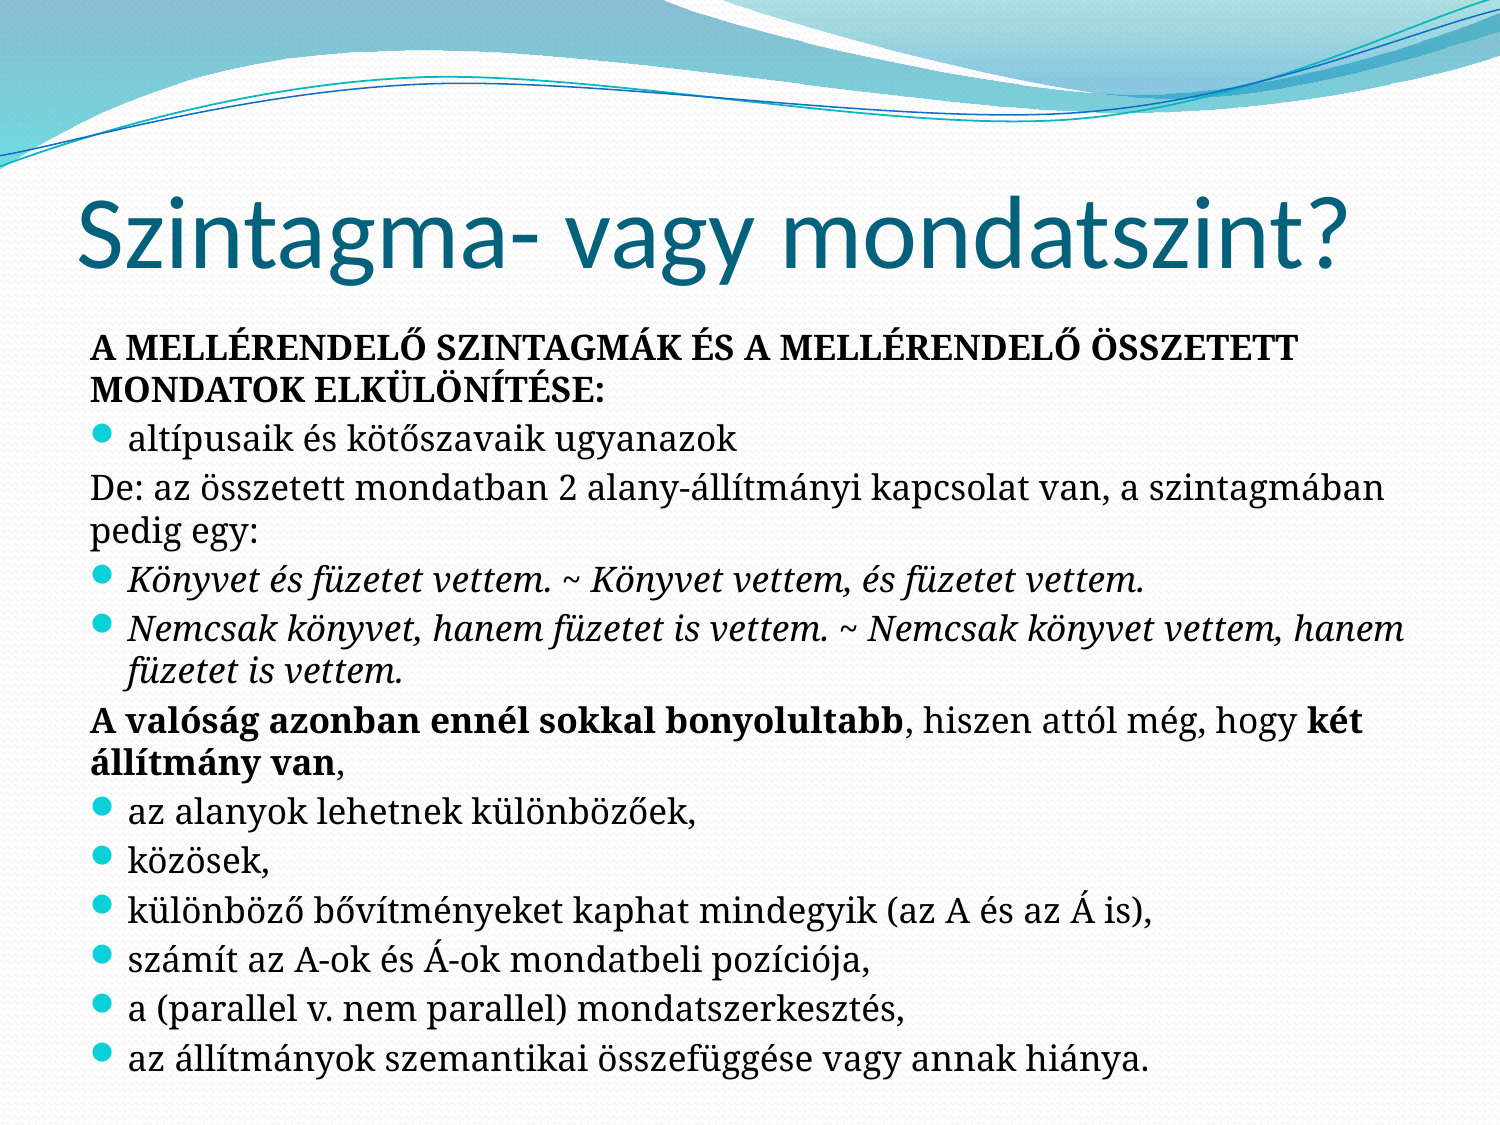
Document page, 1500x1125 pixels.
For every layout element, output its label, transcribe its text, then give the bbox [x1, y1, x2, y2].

title Szintagma- vagy mondatszint? [76, 101, 1427, 290]
list A mellérendelő szintagmák és a mellérendelő összetett mondatok elkülönítése: altípusaik és kötőszavaik ugyanazok De: az összetett mondatban 2 alany-állítmányi kapcsolat van, a szintagmában pedig egy: Könyvet és füzetet vettem. ~ Könyvet vettem, és füzetet vettem. Nemcsak könyvet, hanem füzetet is vettem. ~ Nemcsak könyvet vettem, hanem füzetet is vettem. A valóság azonban ennél sokkal bonyolultabb, hiszen attól még, hogy két állítmány van, az alanyok lehetnek különbözőek, közösek, különböző bővítményeket kaphat mindegyik (az A és az Á is), számít az A-ok és Á-ok mondatbeli pozíciója, a (parallel v. nem parallel) mondatszerkesztés, az állítmányok szemantikai összefüggése vagy annak hiánya. [75, 317, 1447, 1094]
